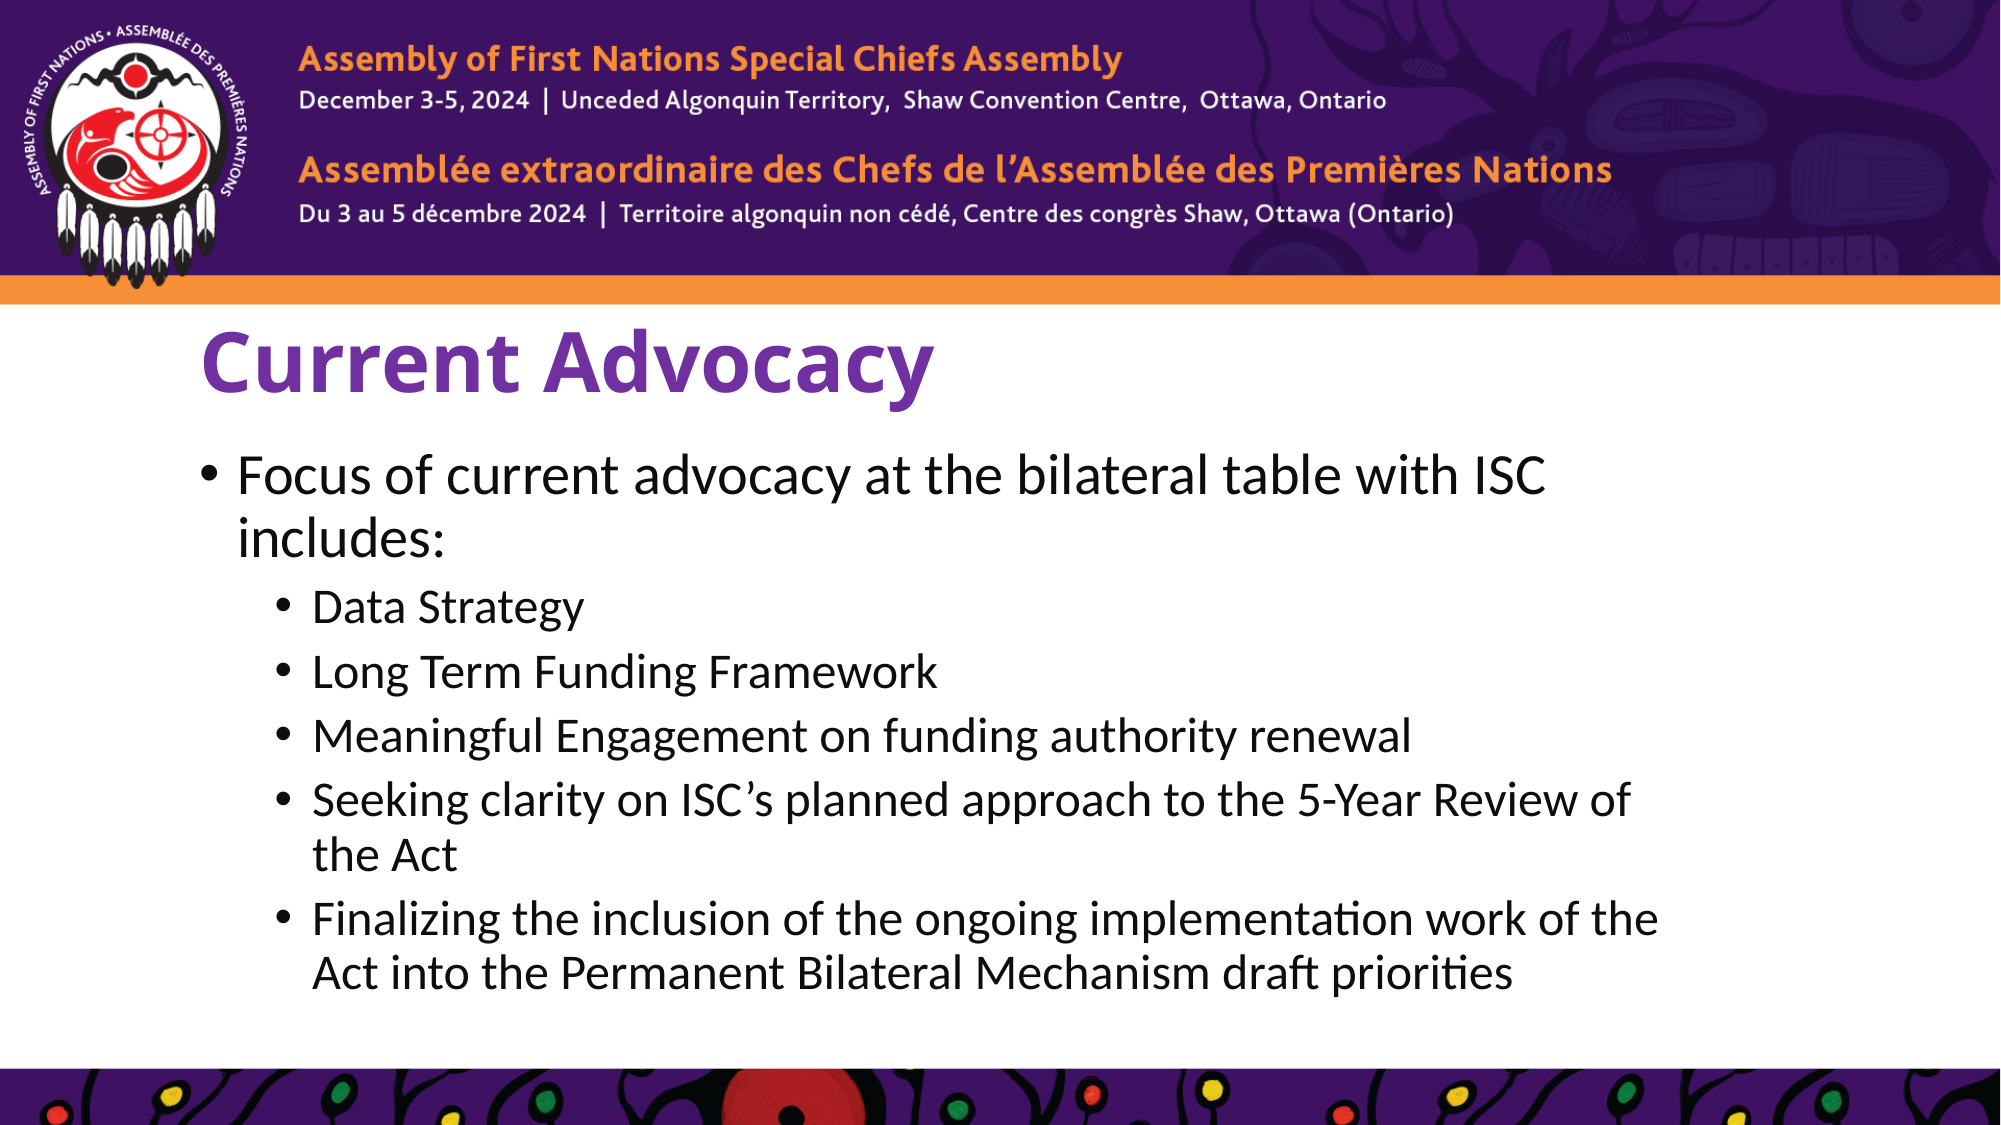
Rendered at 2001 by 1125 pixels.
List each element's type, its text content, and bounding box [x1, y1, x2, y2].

list Focus of current advocacy at the bilateral table with ISC includes: Data Strategy Long Term Funding Framework Meaningful Engagement on funding authority renewal Seeking clarity on ISC’s planned approach to the 5-Year Review of the Act Finalizing the inclusion of the ongoing implementation work of the Act into the Permanent Bilateral Mechanism draft priorities [184, 437, 1717, 1043]
picture [0, 0, 2001, 1125]
title Current Advocacy [184, 312, 1717, 408]
